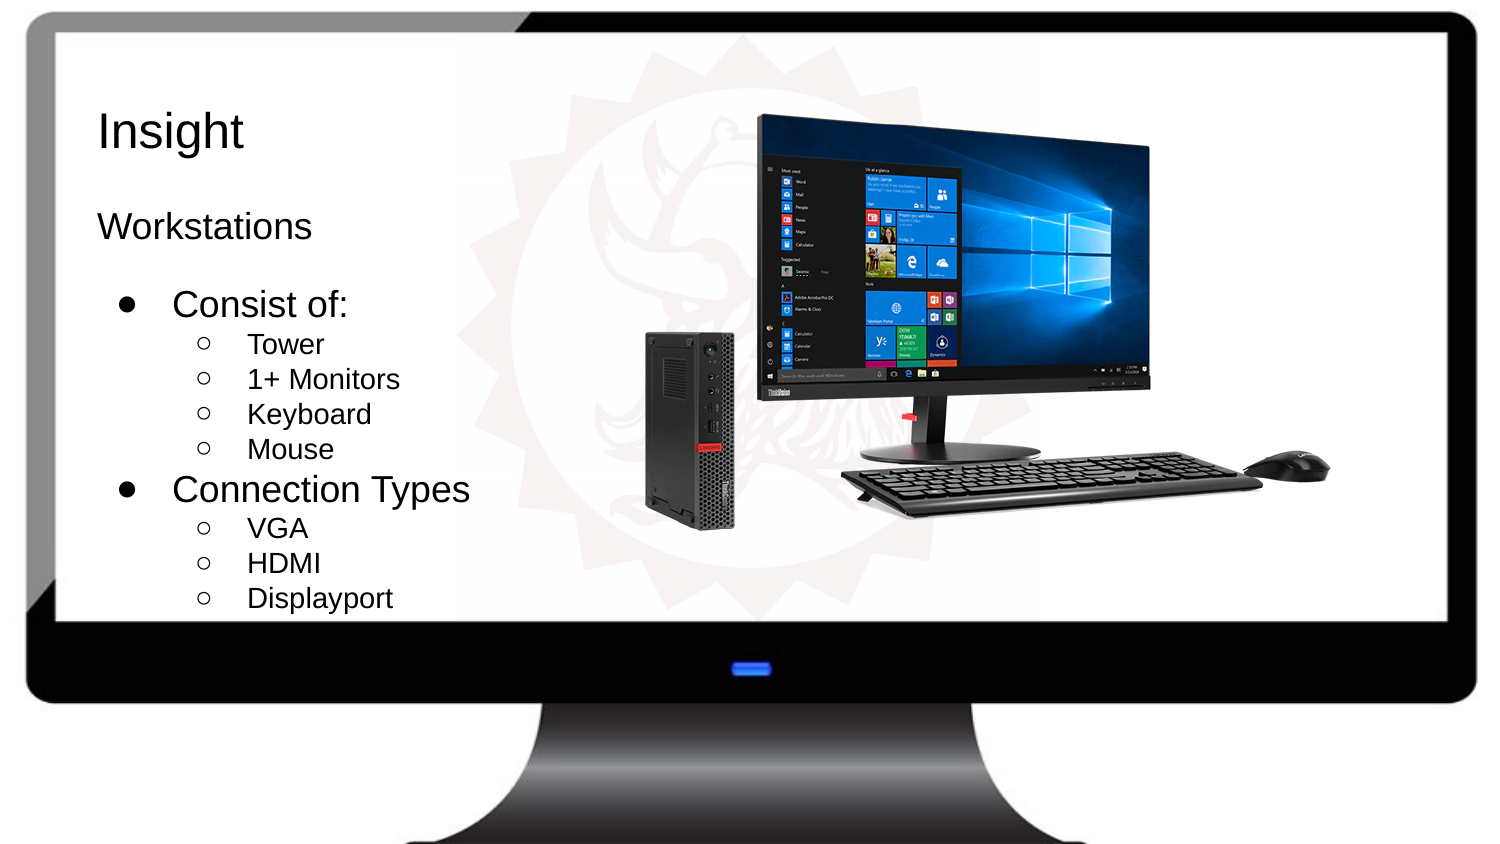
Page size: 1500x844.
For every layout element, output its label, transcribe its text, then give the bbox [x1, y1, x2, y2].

title Insight [82, 74, 629, 169]
title Insight [1341, 74, 1480, 169]
list Workstations Consist of: Tower 1+ Monitors Keyboard Mouse Connection Types VGA HDMI Displayport [82, 186, 1480, 748]
picture [0, 0, 1500, 844]
